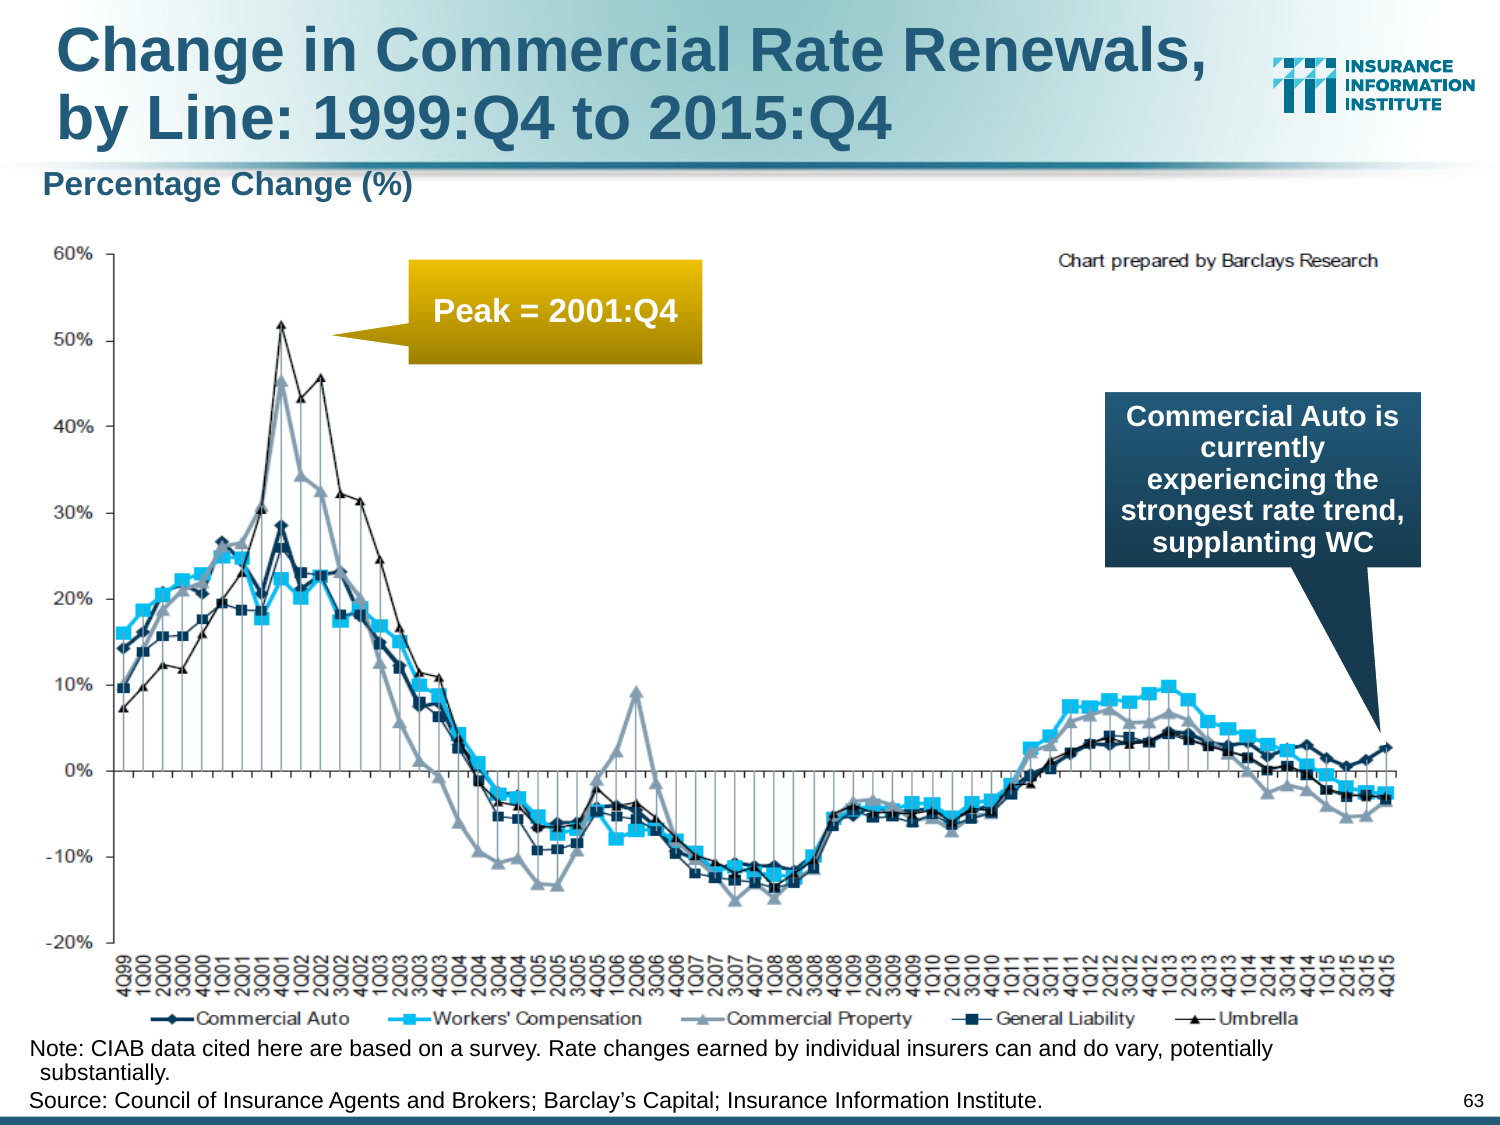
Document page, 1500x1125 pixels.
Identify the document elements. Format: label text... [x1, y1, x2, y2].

picture [0, 0, 1500, 189]
text_box Note: CIAB data cited here are based on a survey. Rate changes earned by individual insurers can and do vary, potentially substantially. [0, 1036, 1412, 1109]
text_box Percentage Change (%) [42, 166, 1392, 203]
text_box Source: Council of Insurance Agents and Brokers; Barclay’s Capital; Insurance Information Institute. [0, 1109, 1211, 1125]
picture [24, 238, 1411, 1037]
title Change in Commercial Rate Renewals, by Line: 1999:Q4 to 2015:Q4 [48, 14, 1264, 157]
slide_number 63 [1410, 1091, 1485, 1112]
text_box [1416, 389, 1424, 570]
